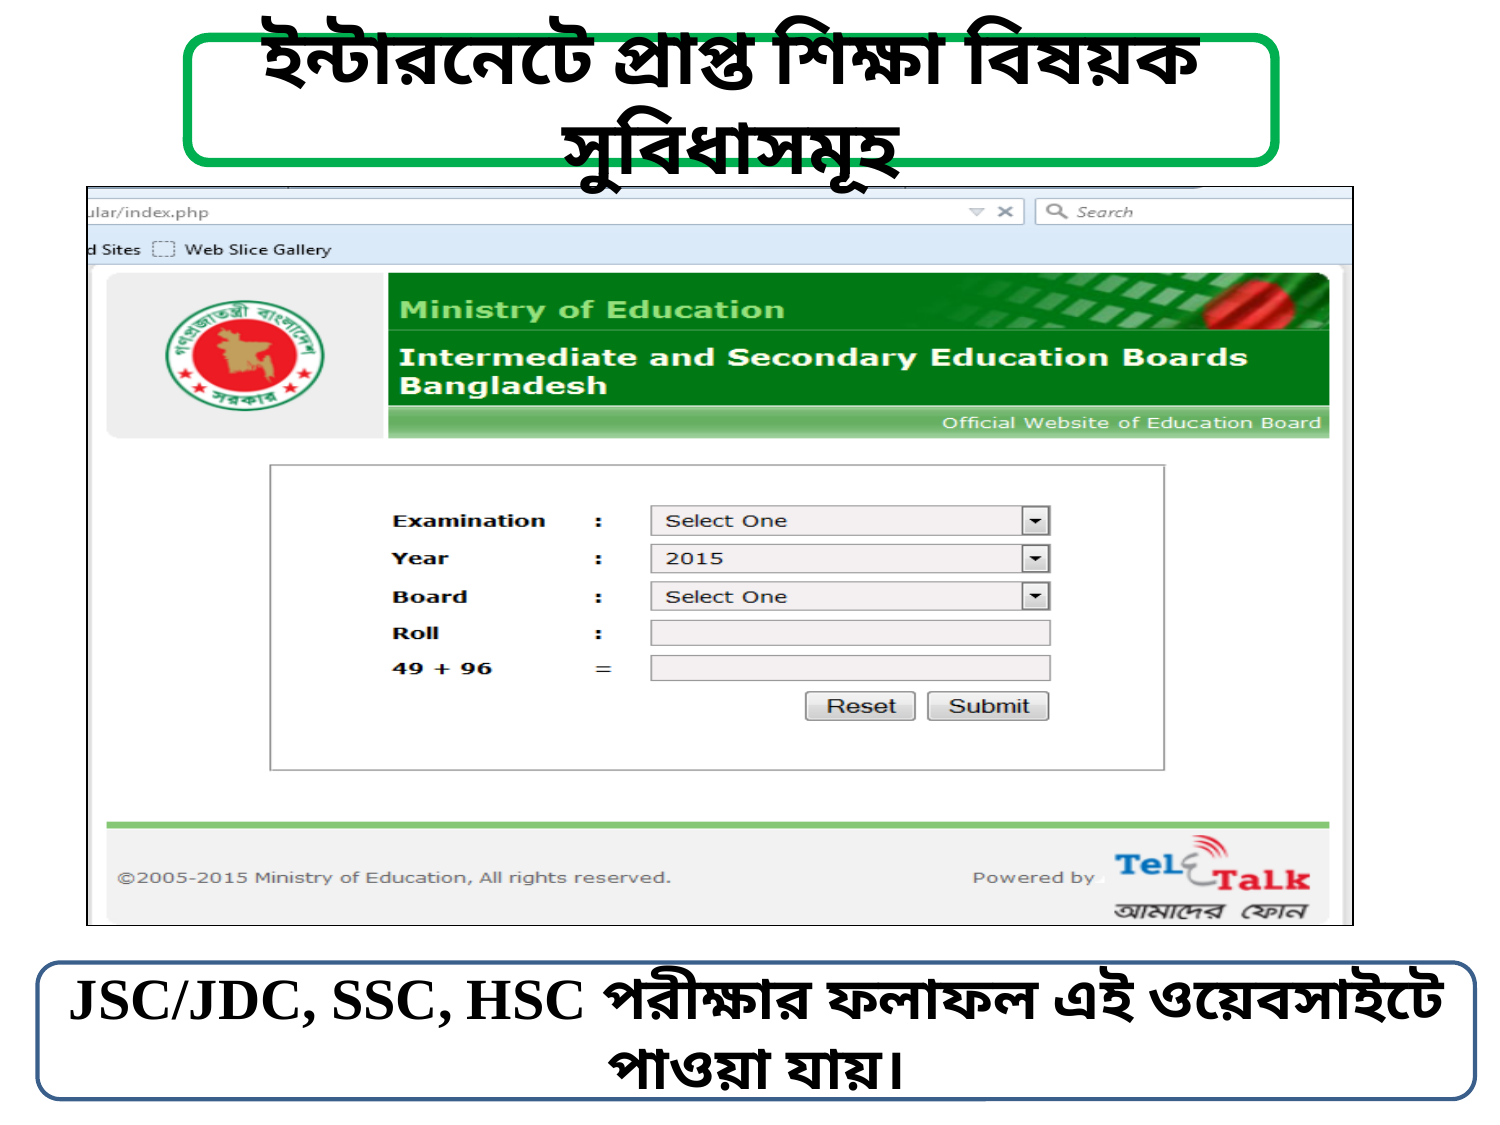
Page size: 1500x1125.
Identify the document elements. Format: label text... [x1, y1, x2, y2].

text_box JSC/JDC, SSC, HSC পরীক্ষার ফলাফল এই ওয়েবসাইটে পাওয়া যায়। [35, 960, 1478, 1102]
text_box ইন্টারনেটে প্রাপ্ত শিক্ষা বিষয়ক সুবিধাসমূহ [185, 35, 1278, 165]
picture [87, 187, 1353, 926]
